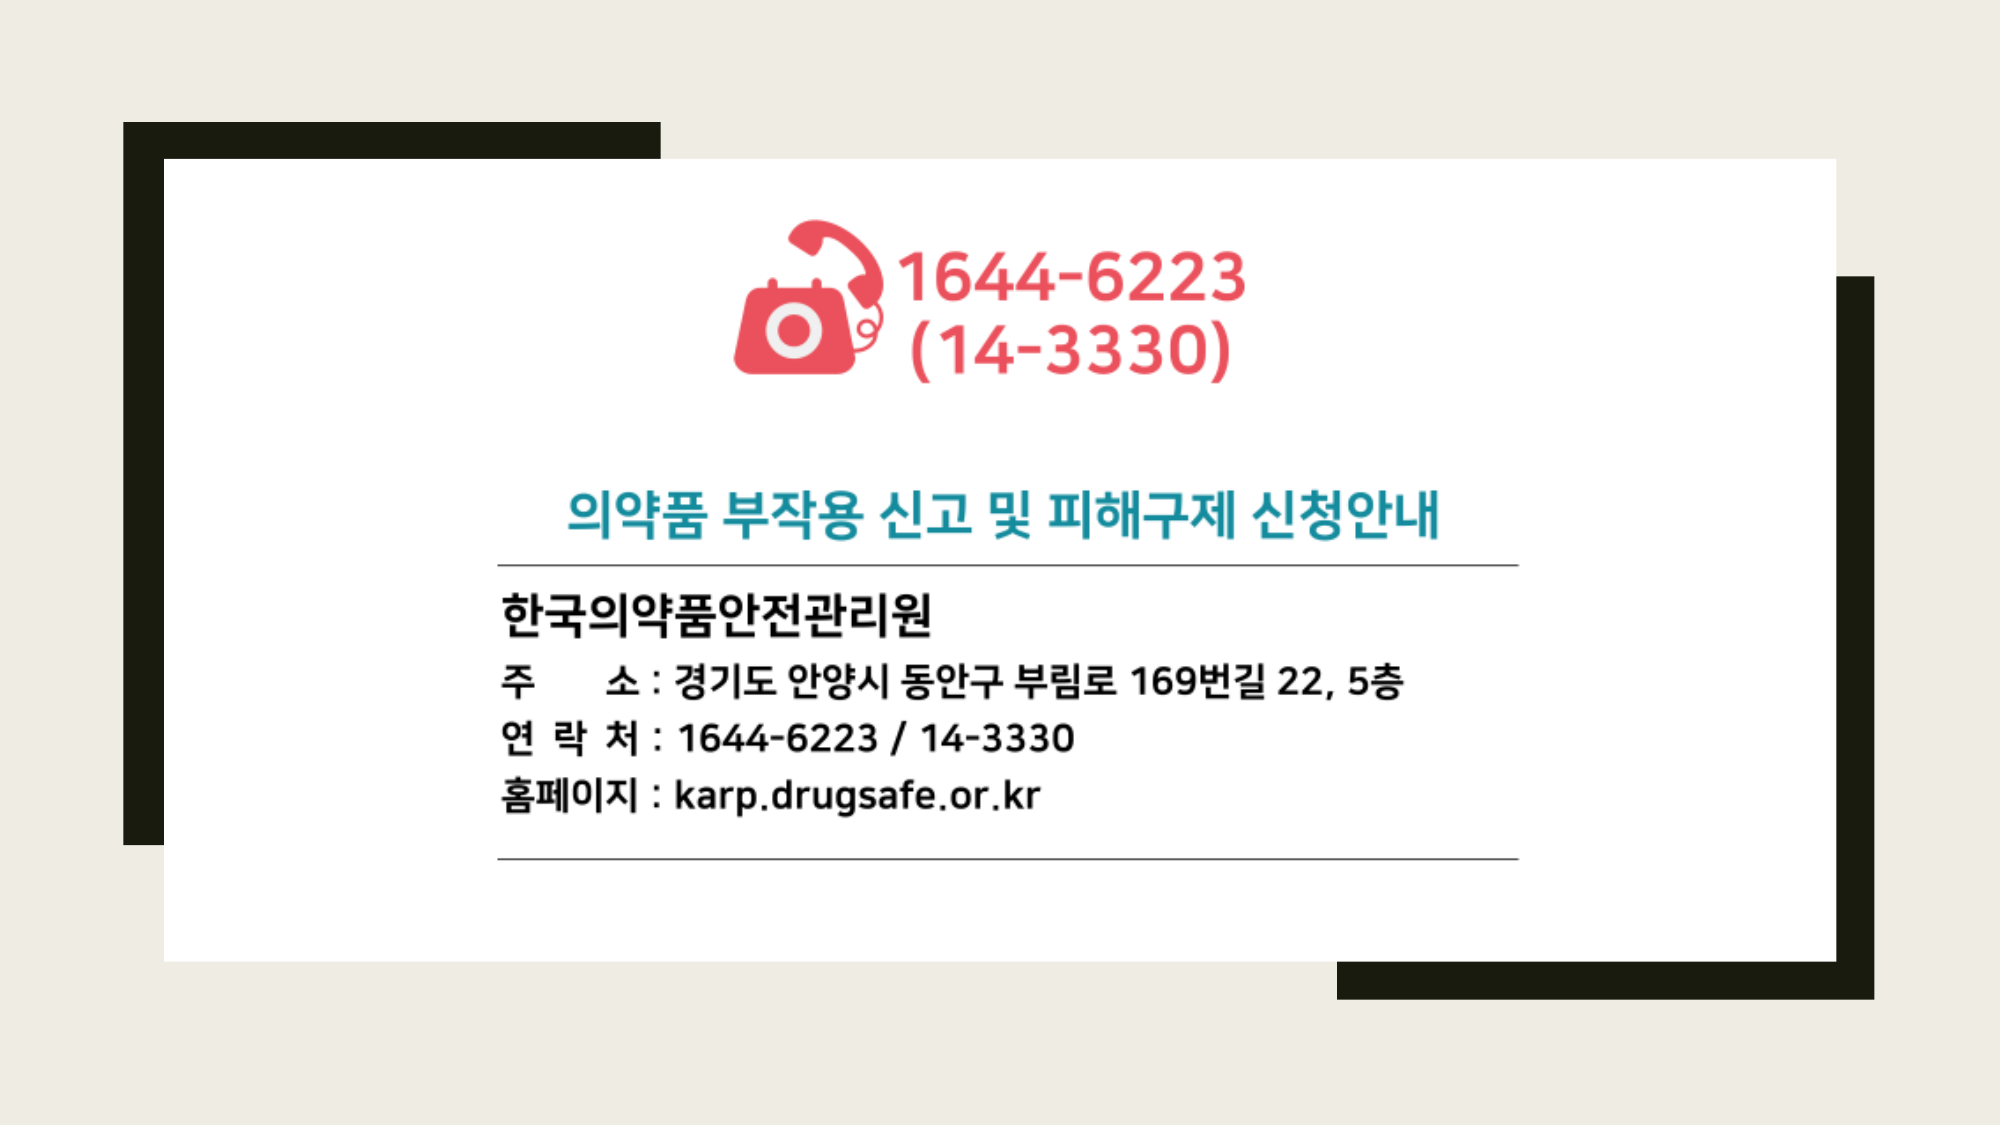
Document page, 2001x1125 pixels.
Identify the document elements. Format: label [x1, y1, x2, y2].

list [364, 211, 1636, 908]
text_box [0, 0, 2000, 1125]
text_box [123, 122, 1875, 1000]
